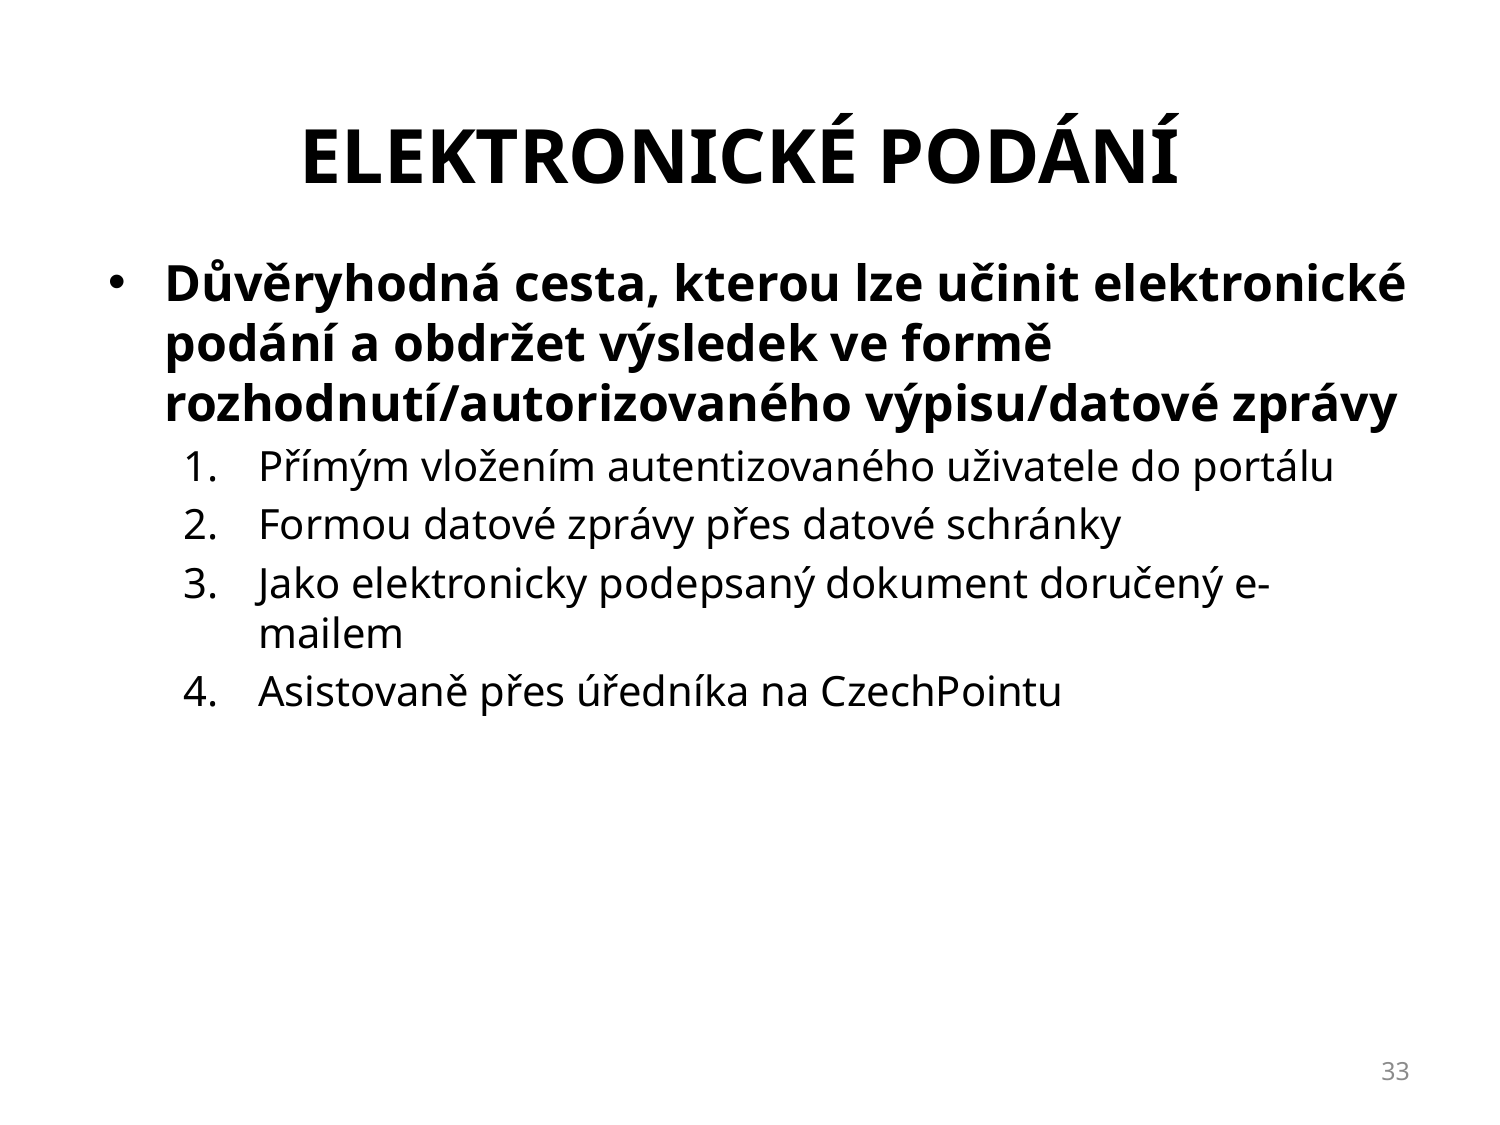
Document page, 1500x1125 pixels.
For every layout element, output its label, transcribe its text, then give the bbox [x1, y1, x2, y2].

list Důvěryhodná cesta, kterou lze učinit elektronické podání a obdržet výsledek ve formě rozhodnutí/autorizovaného výpisu/datové zprávy Přímým vložením autentizovaného uživatele do portálu Formou datové zprávy přes datové schránky Jako elektronicky podepsaný dokument doručený e-mailem Asistovaně přes úředníka na CzechPointu [93, 244, 1434, 1016]
title ELEKTRONICKÉ PODÁNÍ [93, 102, 1388, 204]
slide_number 33 [1074, 1042, 1425, 1103]
